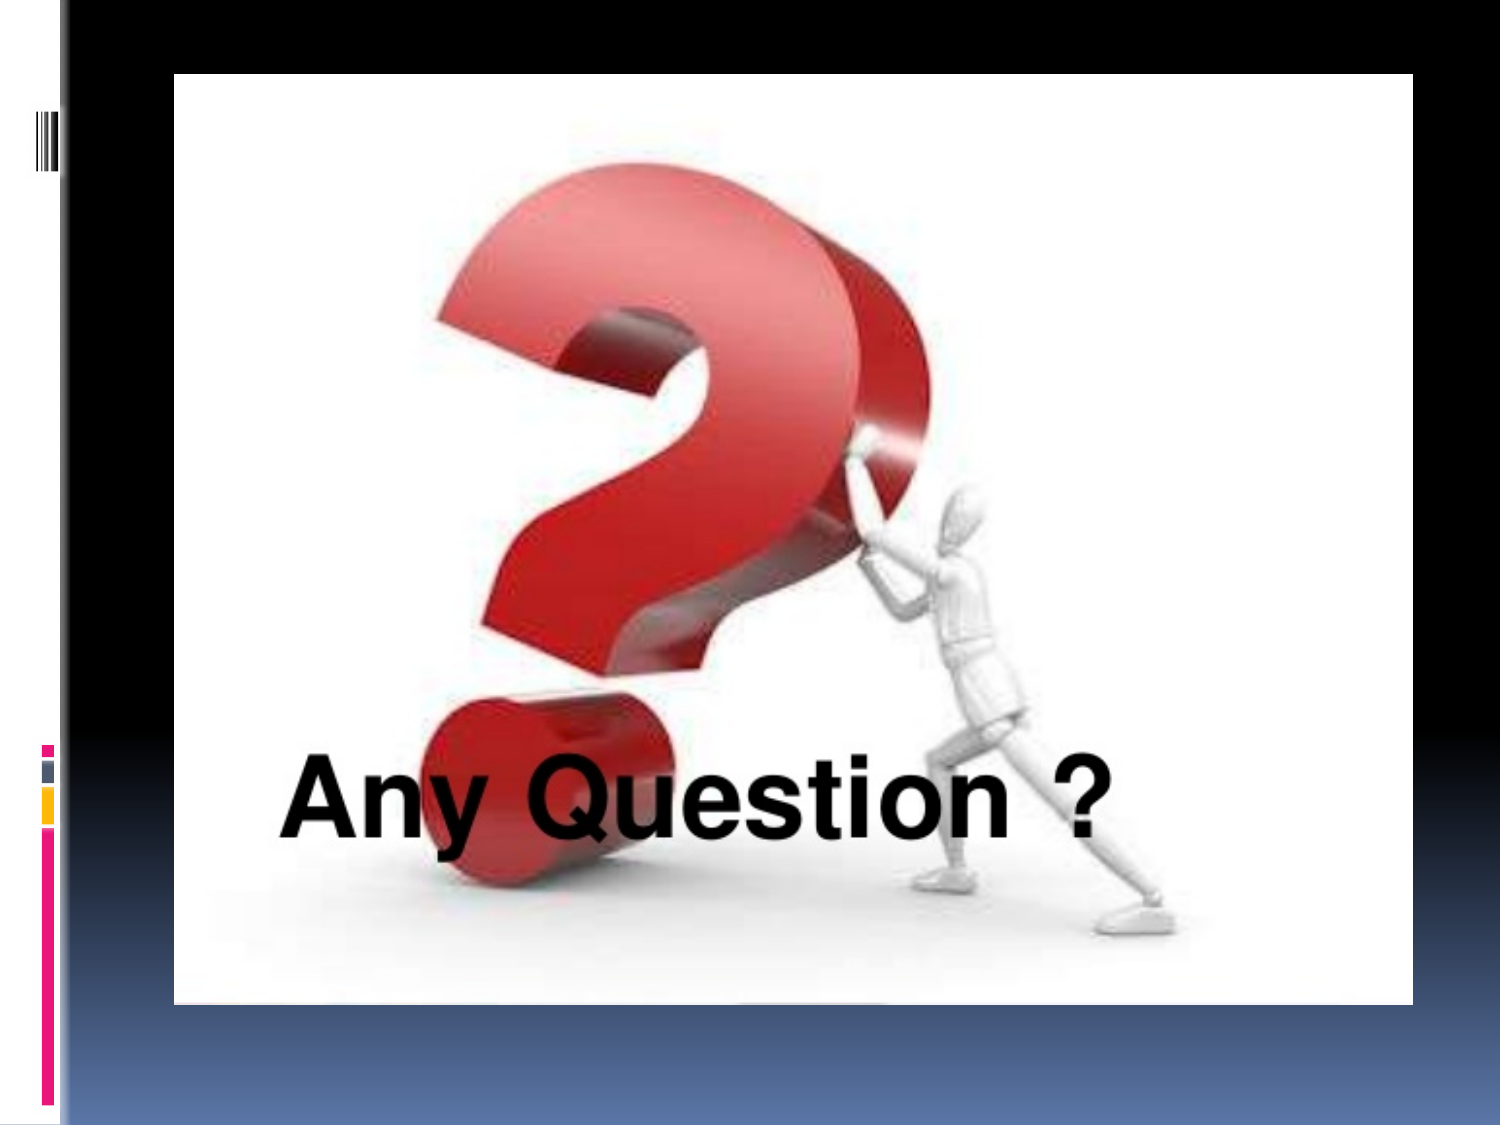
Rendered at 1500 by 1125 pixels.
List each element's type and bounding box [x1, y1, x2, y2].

list [174, 74, 1414, 1005]
